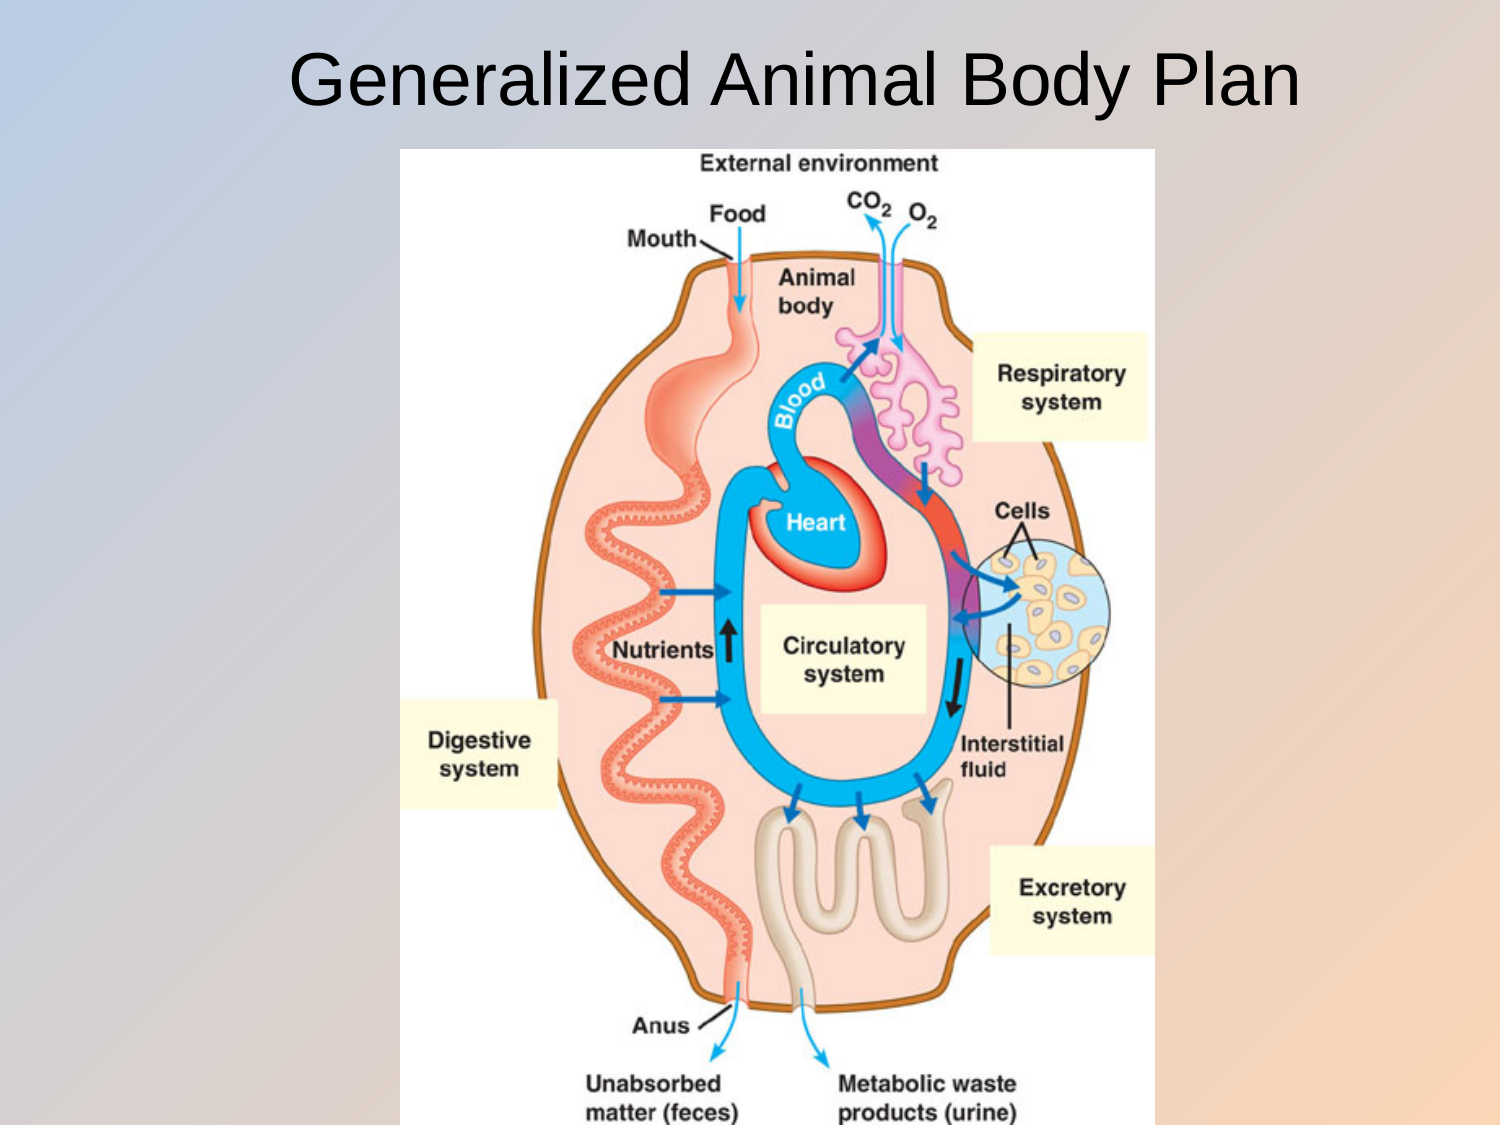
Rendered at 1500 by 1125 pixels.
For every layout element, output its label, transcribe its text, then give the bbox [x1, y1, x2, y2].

text_box Generalized Animal Body Plan [191, 22, 1400, 128]
picture [400, 149, 1156, 1125]
